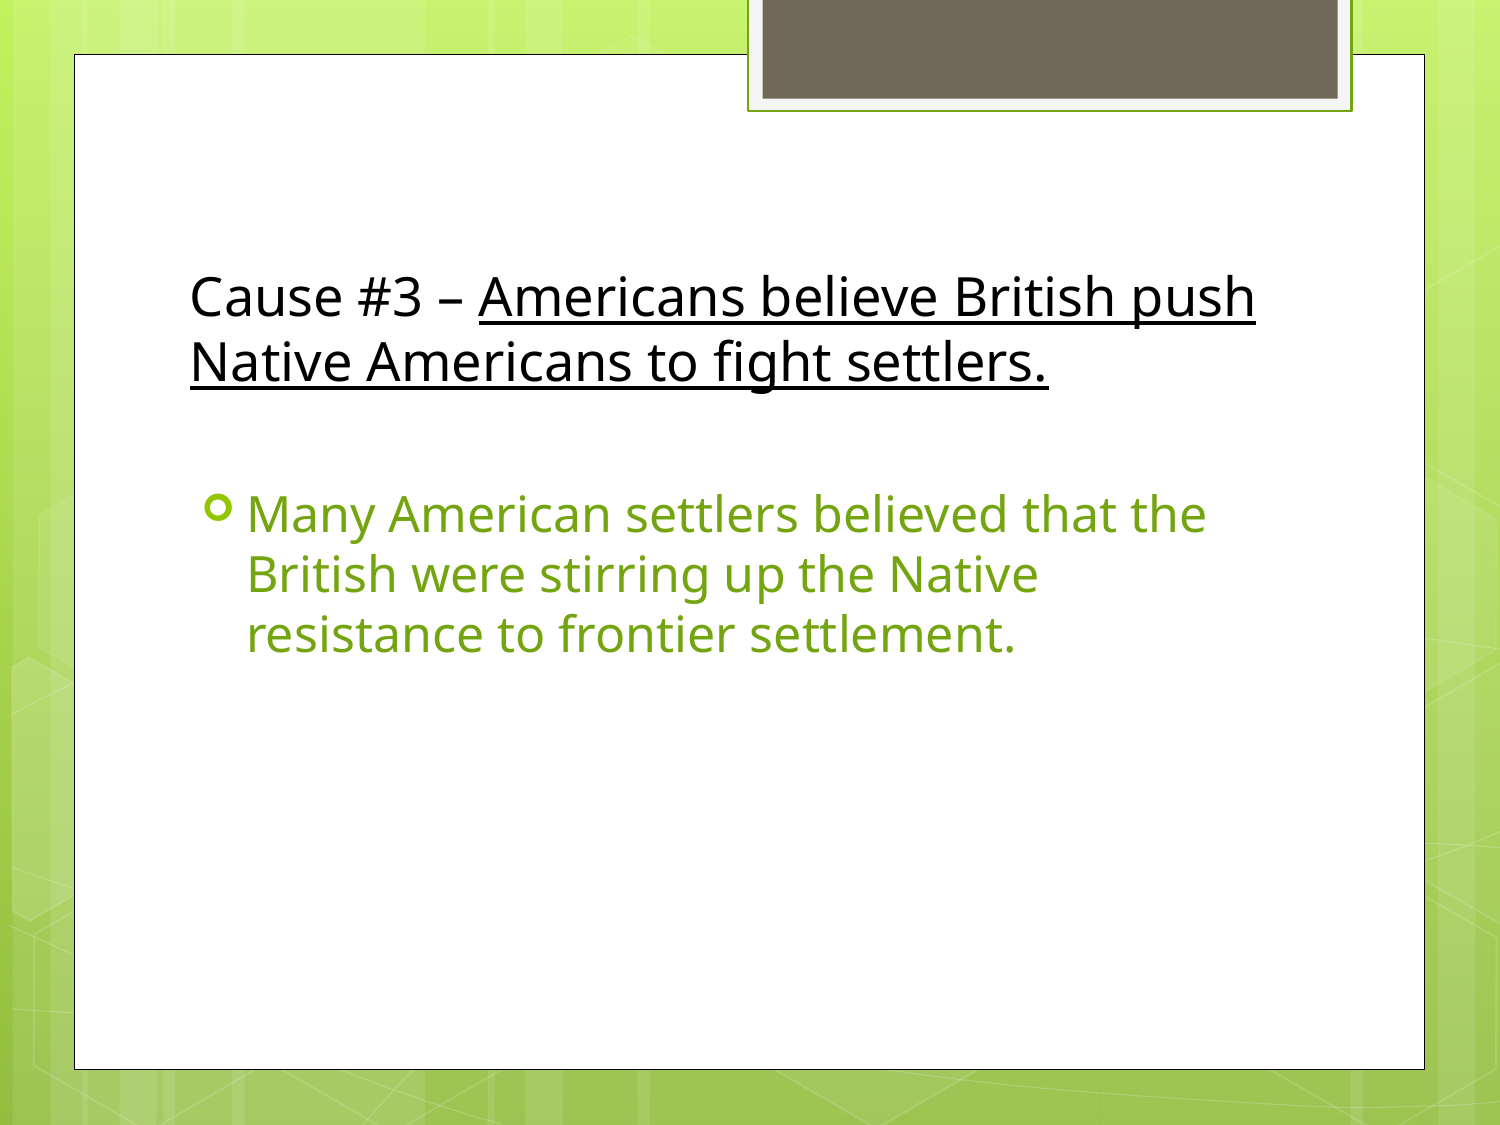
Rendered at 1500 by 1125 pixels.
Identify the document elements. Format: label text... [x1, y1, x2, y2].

title Cause #3 – Americans believe British push Native Americans to fight settlers. [174, 212, 1328, 400]
list Many American settlers believed that the British were stirring up the Native resistance to frontier settlement. [174, 474, 1287, 1051]
